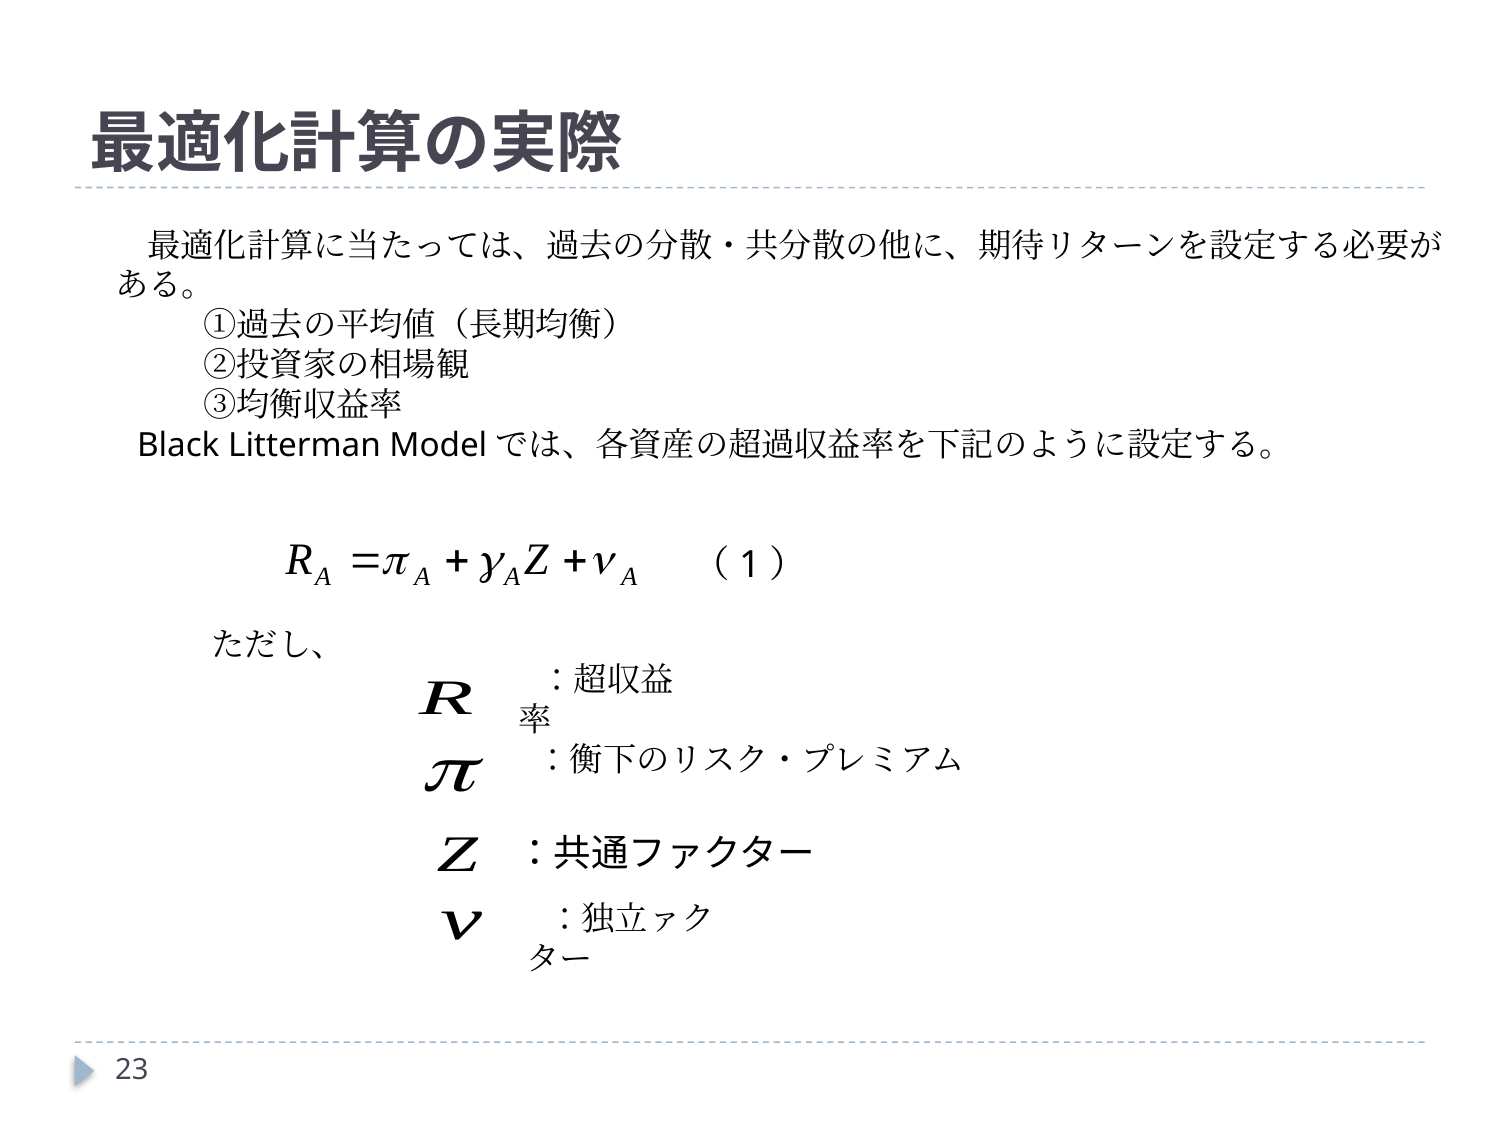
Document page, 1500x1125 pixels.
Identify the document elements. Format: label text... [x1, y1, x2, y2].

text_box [423, 823, 499, 880]
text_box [277, 528, 644, 593]
text_box ：独立ァクター [511, 909, 774, 965]
title 最適化計算の実際 [75, 24, 1425, 188]
text_box ：超収益率 [503, 670, 701, 726]
text_box ただし、 [174, 615, 338, 696]
text_box ：共通ファクター [501, 821, 830, 882]
text_box ：衡下のリスク・プレミアム [500, 742, 1000, 798]
text_box （1） [677, 532, 822, 592]
text_box 最適化計算に当たっては、過去の分散・共分散の他に、期待リターンを設定する必要がある。 ①過去の平均値（長期均衡） ②投資家の相場観 ③均衡収益率 Black Litterman Modelでは、各資産の超過収益率を下記のように設定する。 [100, 216, 1459, 471]
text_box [402, 668, 493, 723]
slide_number 23 [100, 1042, 426, 1103]
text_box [412, 745, 501, 809]
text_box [427, 899, 499, 955]
